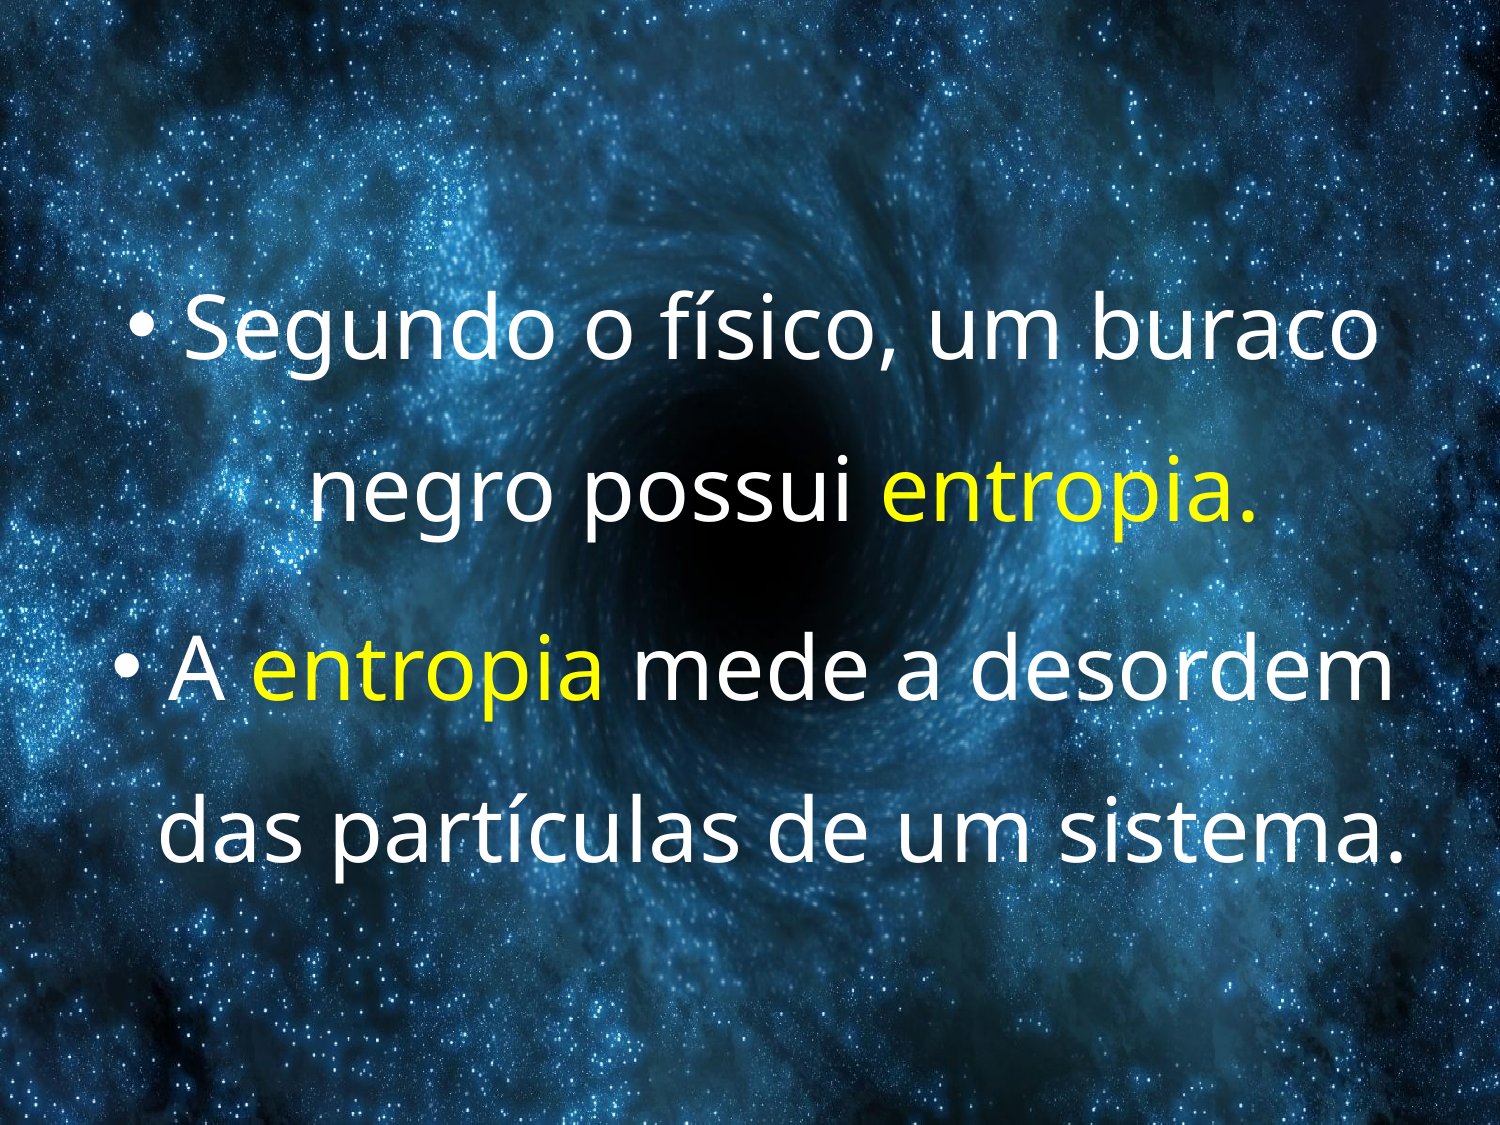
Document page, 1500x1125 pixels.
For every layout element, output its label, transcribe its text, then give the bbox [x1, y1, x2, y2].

list Segundo o físico, um buraco negro possui entropia. A entropia mede a desordem das partículas de um sistema. [76, 208, 1436, 941]
picture [0, 0, 1500, 1125]
